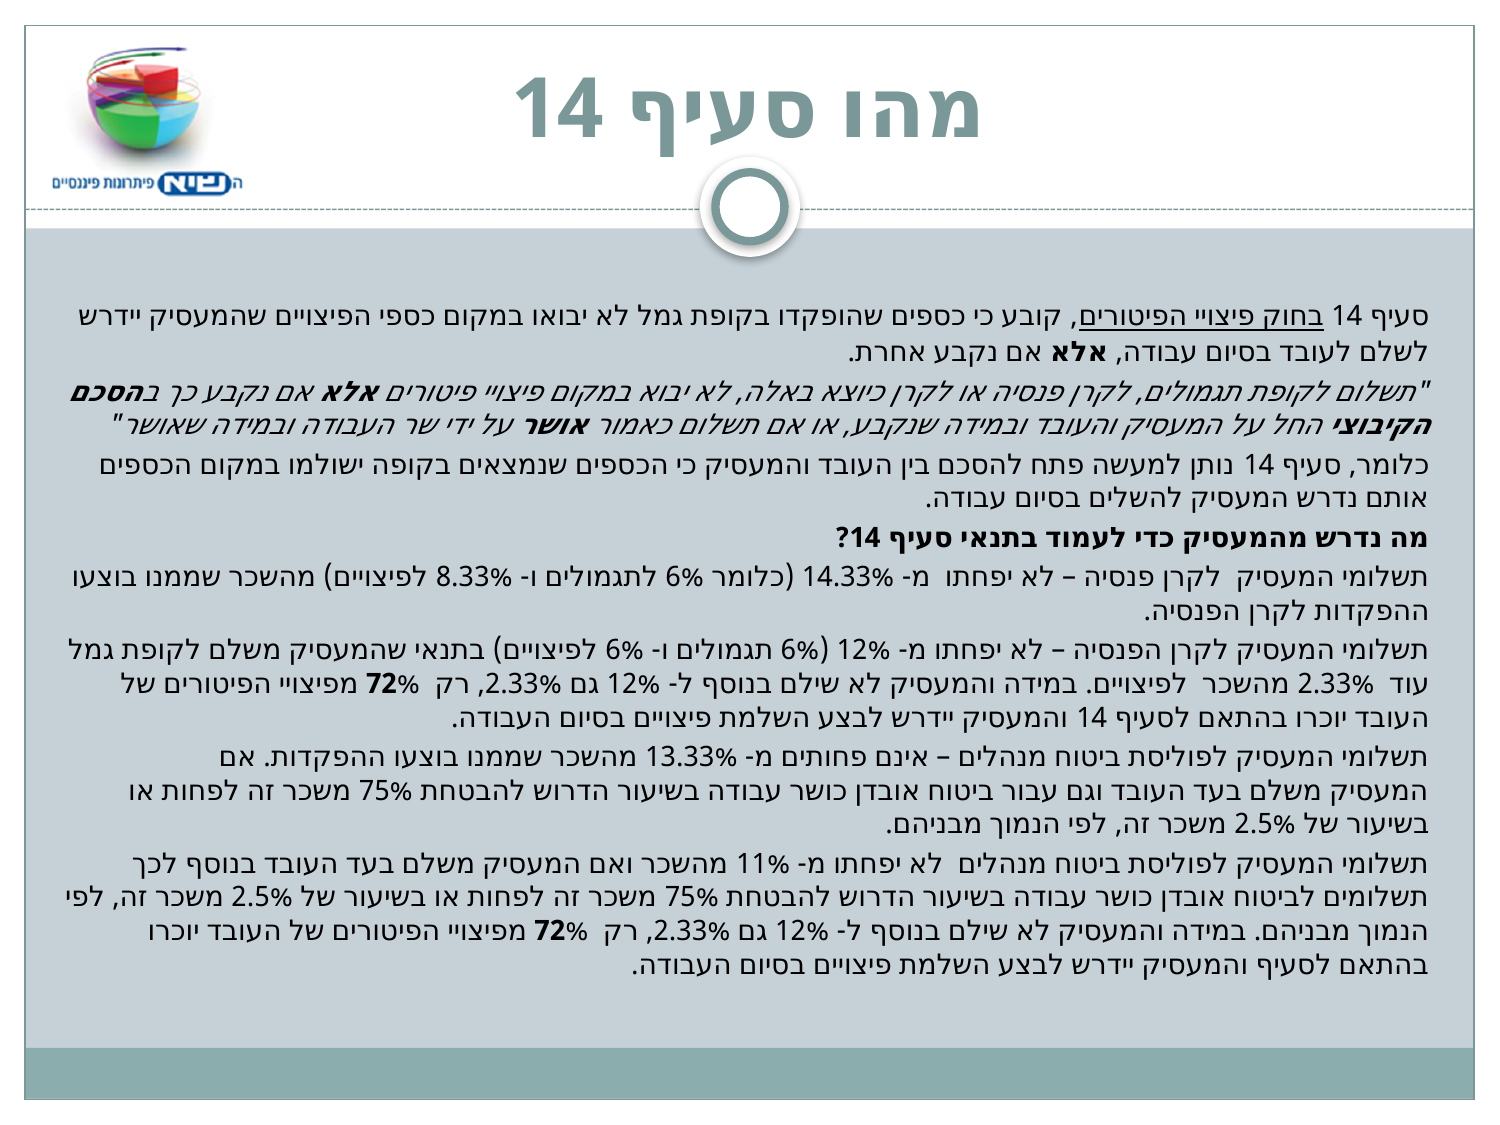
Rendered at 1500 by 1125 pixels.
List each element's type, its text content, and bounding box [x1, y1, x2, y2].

title מהו סעיף 14 [260, 37, 1450, 162]
picture [40, 30, 255, 206]
list סעיף 14 בחוק פיצויי הפיטורים, קובע כי כספים שהופקדו בקופת גמל לא יבואו במקום כספי הפיצויים שהמעסיק יידרש לשלם לעובד בסיום עבודה, אלא אם נקבע אחרת. "תשלום לקופת תגמולים, לקרן פנסיה או לקרן כיוצא באלה, לא יבוא במקום פיצויי פיטורים אלא אם נקבע כך בהסכם הקיבוצי החל על המעסיק והעובד ובמידה שנקבע, או אם תשלום כאמור אושר על ידי שר העבודה ובמידה שאושר" כלומר, סעיף 14 נותן למעשה פתח להסכם בין העובד והמעסיק כי הכספים שנמצאים בקופה ישולמו במקום הכספים אותם נדרש המעסיק להשלים בסיום עבודה. מה נדרש מהמעסיק כדי לעמוד בתנאי סעיף 14? תשלומי המעסיק לקרן פנסיה – לא יפחתו מ- 14.33% (כלומר 6% לתגמולים ו- 8.33% לפיצויים) מהשכר שממנו בוצעו ההפקדות לקרן הפנסיה. תשלומי המעסיק לקרן הפנסיה – לא יפחתו מ- 12% (6% תגמולים ו- 6% לפיצויים) בתנאי שהמעסיק משלם לקופת גמל עוד 2.33% מהשכר לפיצויים. במידה והמעסיק לא שילם בנוסף ל- 12% גם 2.33%, רק 72% מפיצויי הפיטורים של העובד יוכרו בהתאם לסעיף 14 והמעסיק יידרש לבצע השלמת פיצויים בסיום העבודה. תשלומי המעסיק לפוליסת ביטוח מנהלים – אינם פחותים מ- 13.33% מהשכר שממנו בוצעו ההפקדות. אם המעסיק משלם בעד העובד וגם עבור ביטוח אובדן כושר עבודה בשיעור הדרוש להבטחת 75% משכר זה לפחות או בשיעור של 2.5% משכר זה, לפי הנמוך מבניהם. תשלומי המעסיק לפוליסת ביטוח מנהלים לא יפחתו מ- 11% מהשכר ואם המעסיק משלם בעד העובד בנוסף לכך תשלומים לביטוח אובדן כושר עבודה בשיעור הדרוש להבטחת 75% משכר זה לפחות או בשיעור של 2.5% משכר זה, לפי הנמוך מבניהם. במידה והמעסיק לא שילם בנוסף ל- 12% גם 2.33%, רק 72% מפיצויי הפיטורים של העובד יוכרו בהתאם לסעיף והמעסיק יידרש לבצע השלמת פיצויים בסיום העבודה. [49, 250, 1445, 1001]
